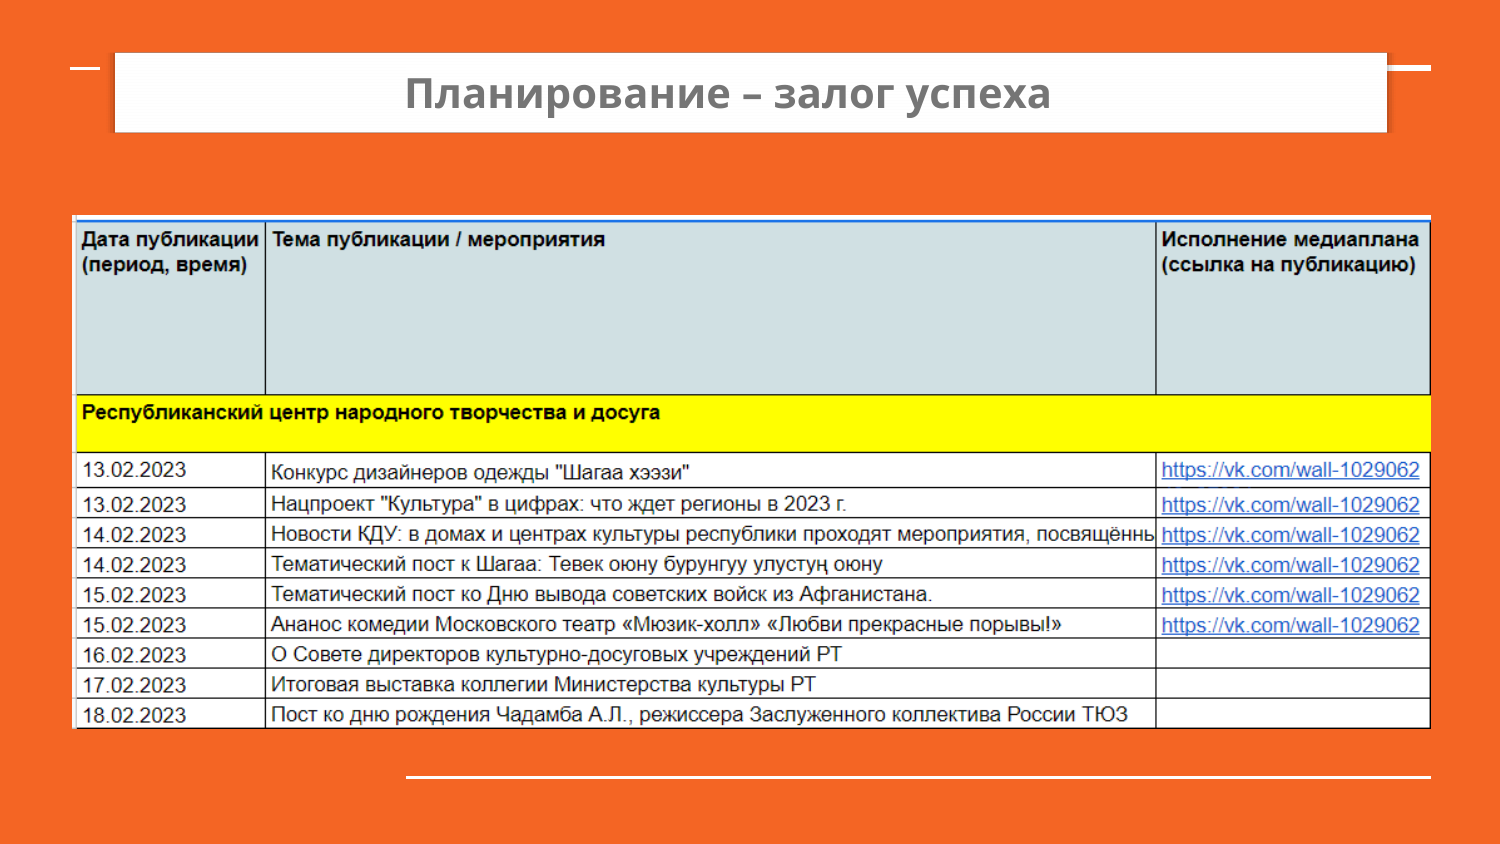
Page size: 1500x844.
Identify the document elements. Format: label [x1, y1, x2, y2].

picture [63, 49, 1440, 136]
picture [72, 215, 1431, 729]
